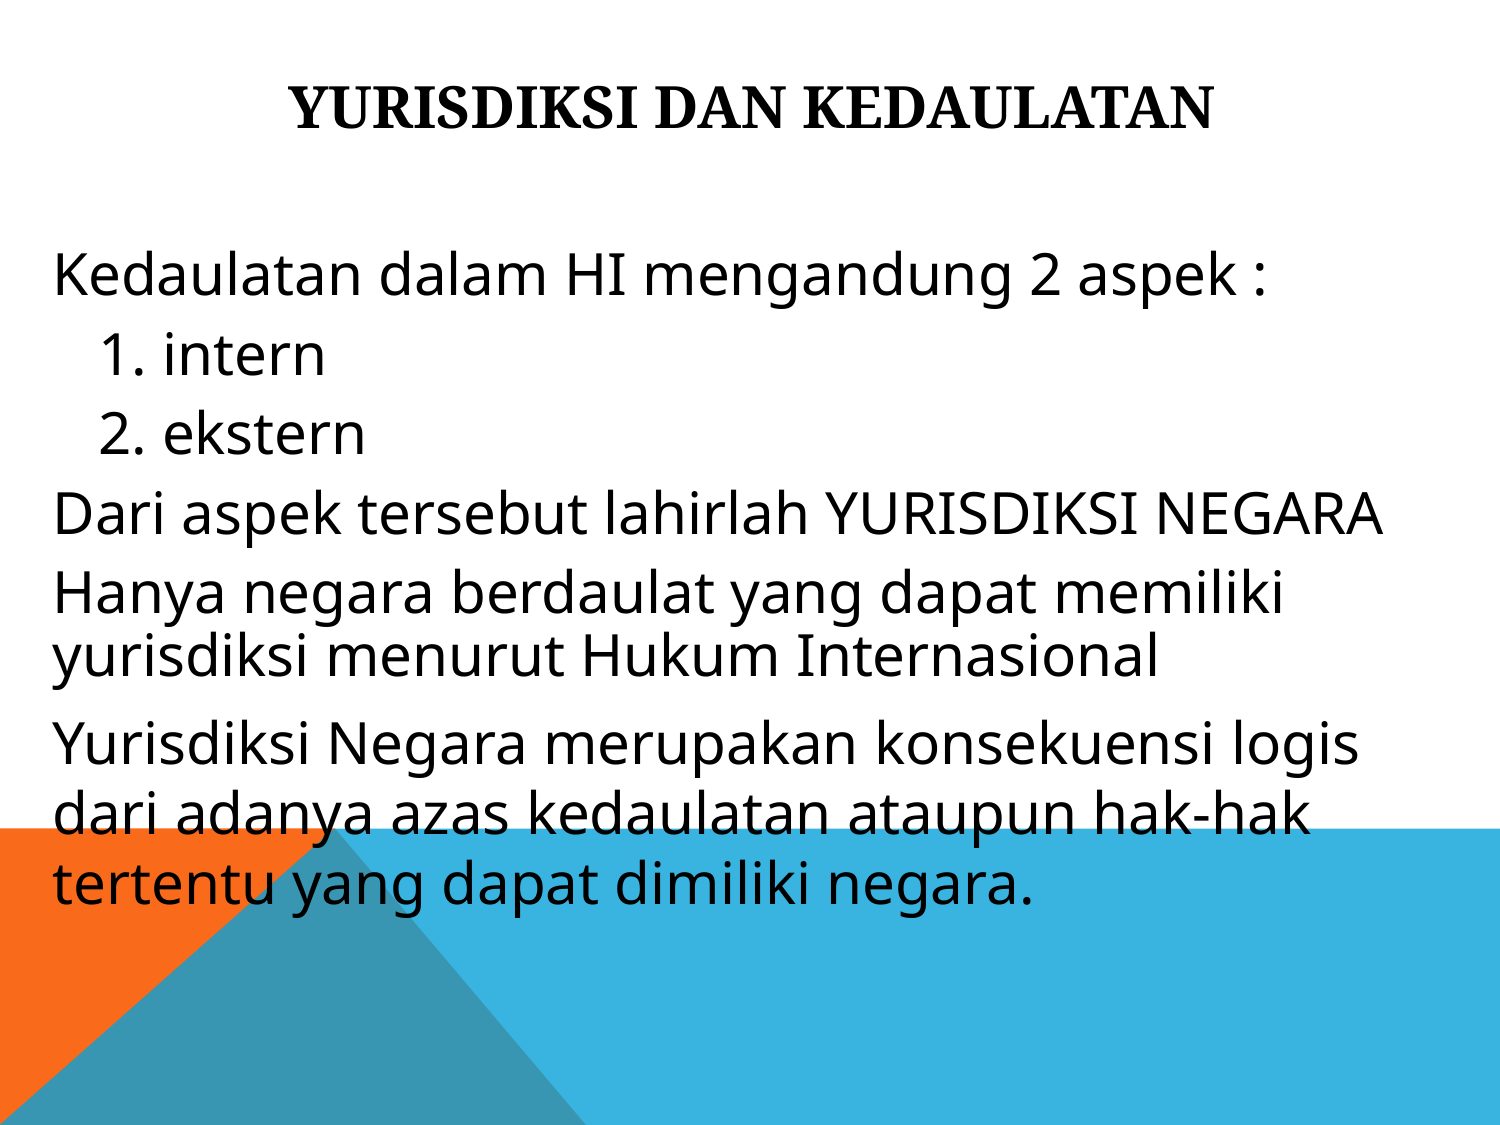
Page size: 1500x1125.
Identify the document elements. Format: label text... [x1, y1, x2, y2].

list Kedaulatan dalam HI mengandung 2 aspek : 1. intern 2. ekstern Dari aspek tersebut lahirlah YURISDIKSI NEGARA Hanya negara berdaulat yang dapat memiliki yurisdiksi menurut Hukum Internasional Yurisdiksi Negara merupakan konsekuensi logis dari adanya azas kedaulatan ataupun hak-hak tertentu yang dapat dimiliki negara. [37, 237, 1450, 825]
title Yurisdiksi dan Kedaulatan [135, 60, 1369, 150]
